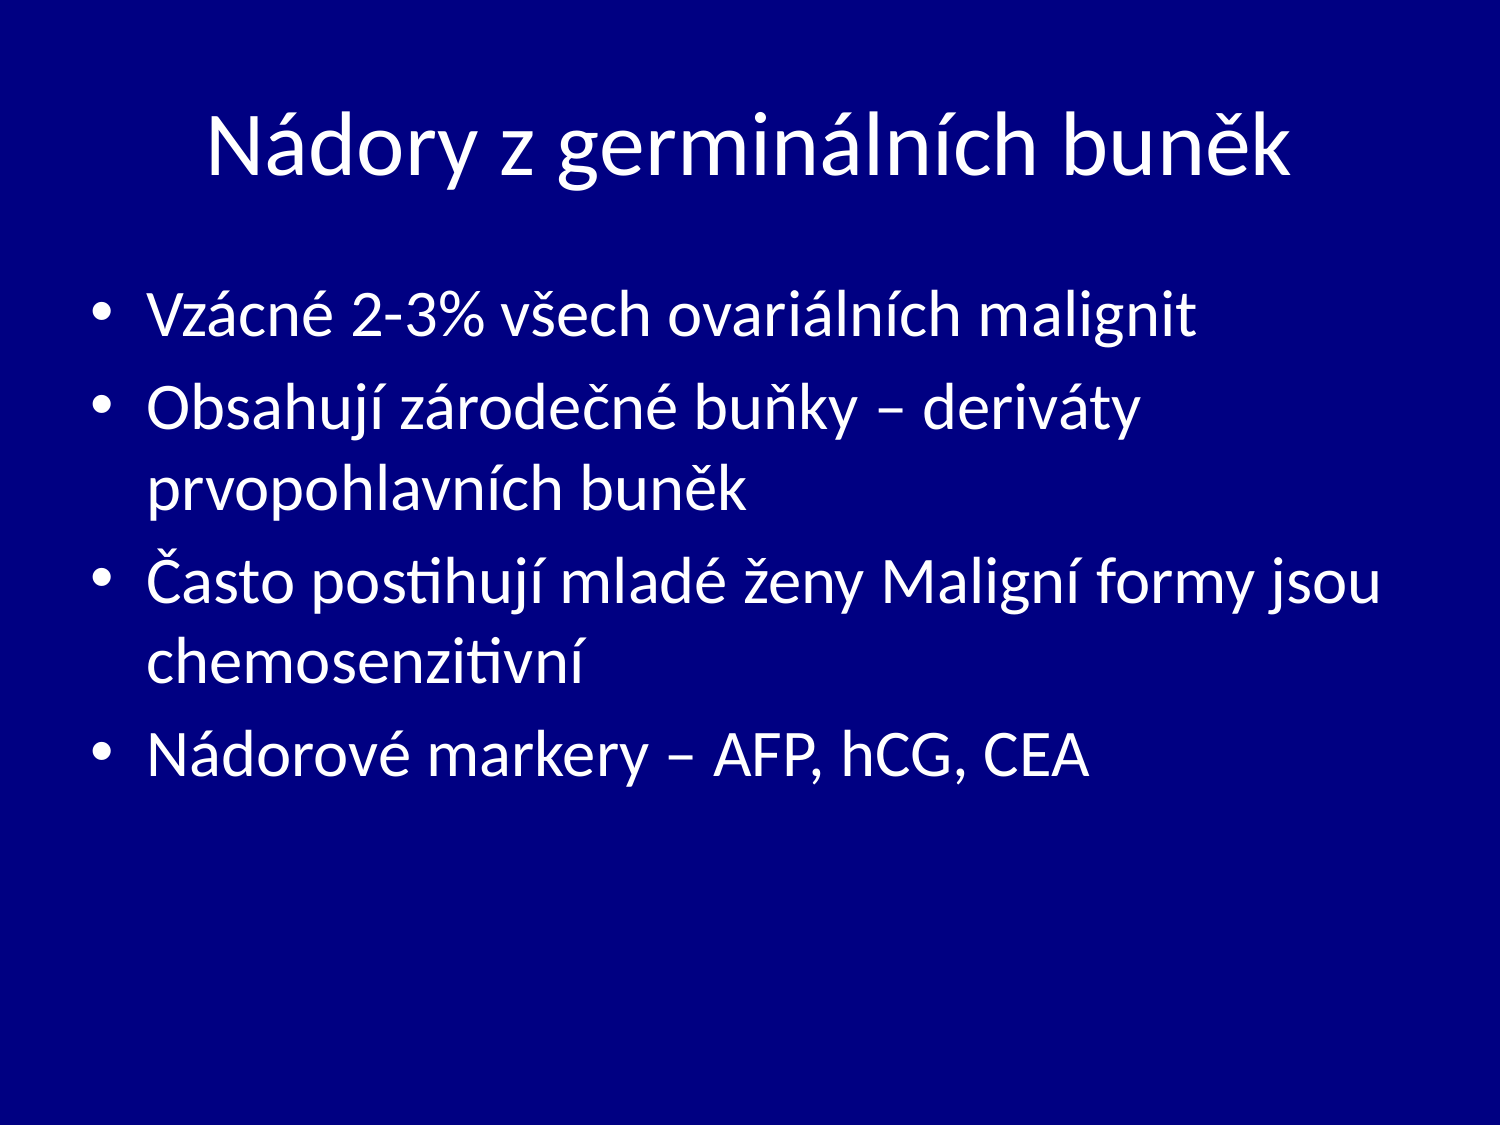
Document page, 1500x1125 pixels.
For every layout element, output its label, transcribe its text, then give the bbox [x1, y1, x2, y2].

title Nádory z germinálních buněk [75, 45, 1425, 233]
list Vzácné 2-3% všech ovariálních malignit Obsahují zárodečné buňky – deriváty prvopohlavních buněk Často postihují mladé ženy Maligní formy jsou chemosenzitivní Nádorové markery – AFP, hCG, CEA [75, 262, 1425, 1005]
